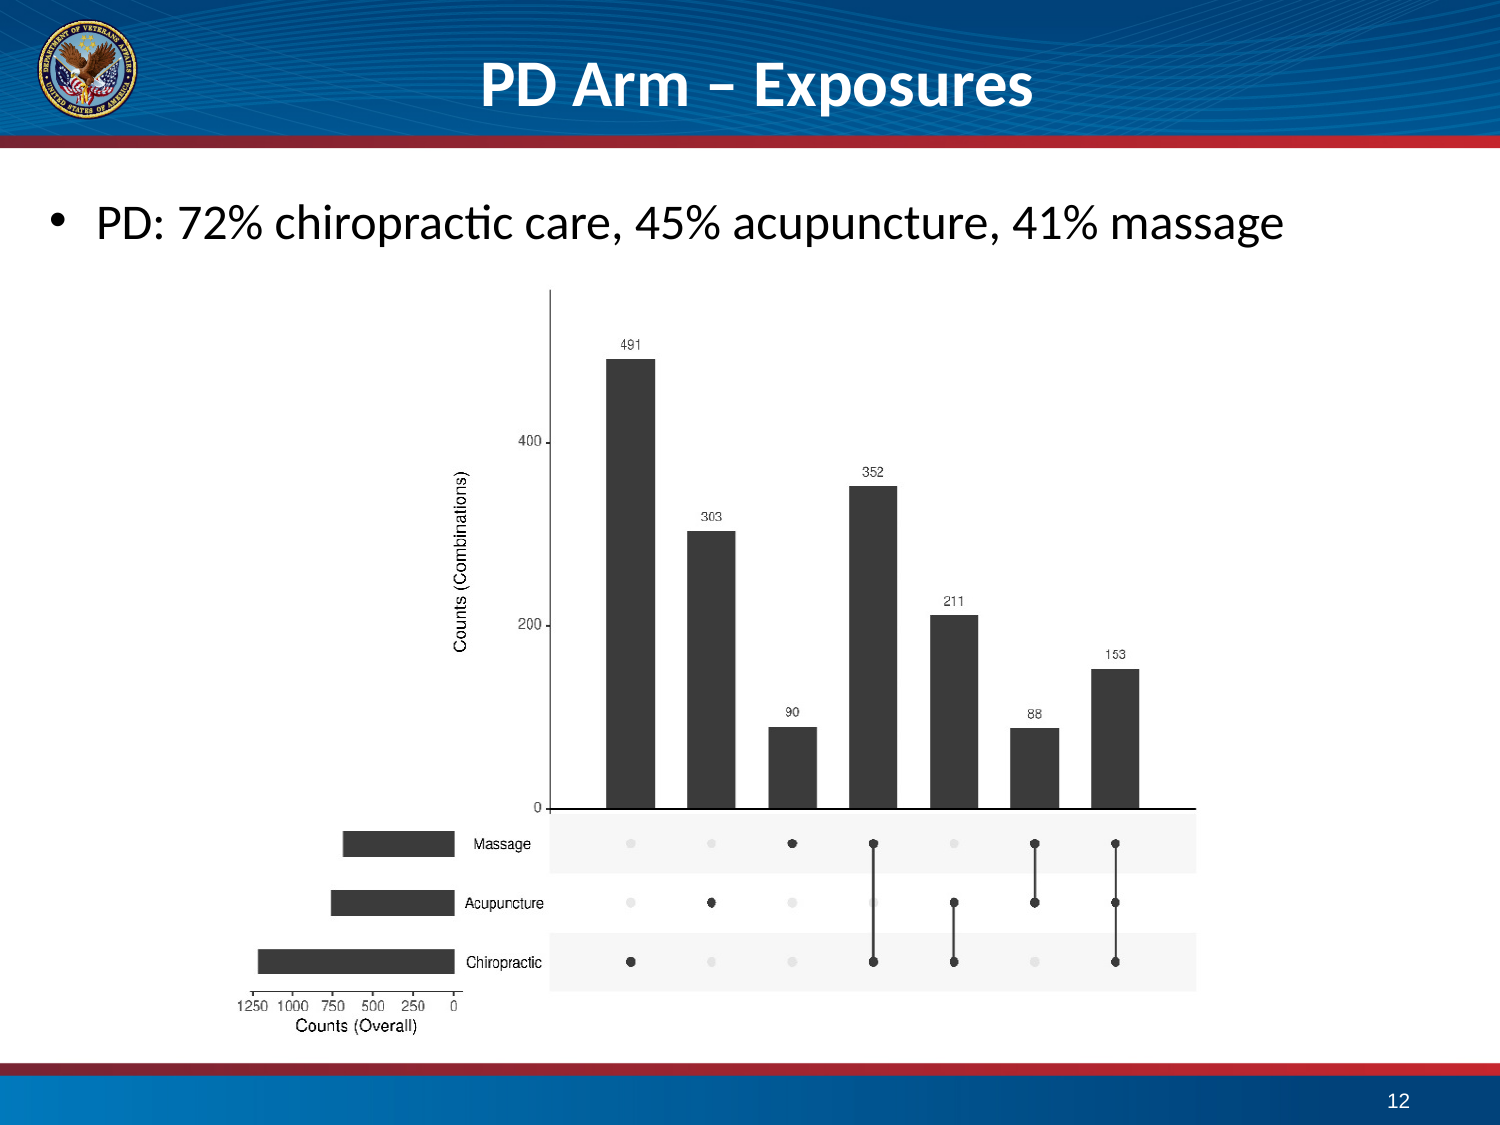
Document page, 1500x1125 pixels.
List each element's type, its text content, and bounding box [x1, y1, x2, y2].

title PD Arm – Exposures [75, 32, 1425, 113]
list PD: 72% chiropractic care, 45% acupuncture, 41% massage [24, 170, 1475, 1021]
picture [0, 0, 1500, 1125]
slide_number 12 [1074, 1074, 1425, 1125]
